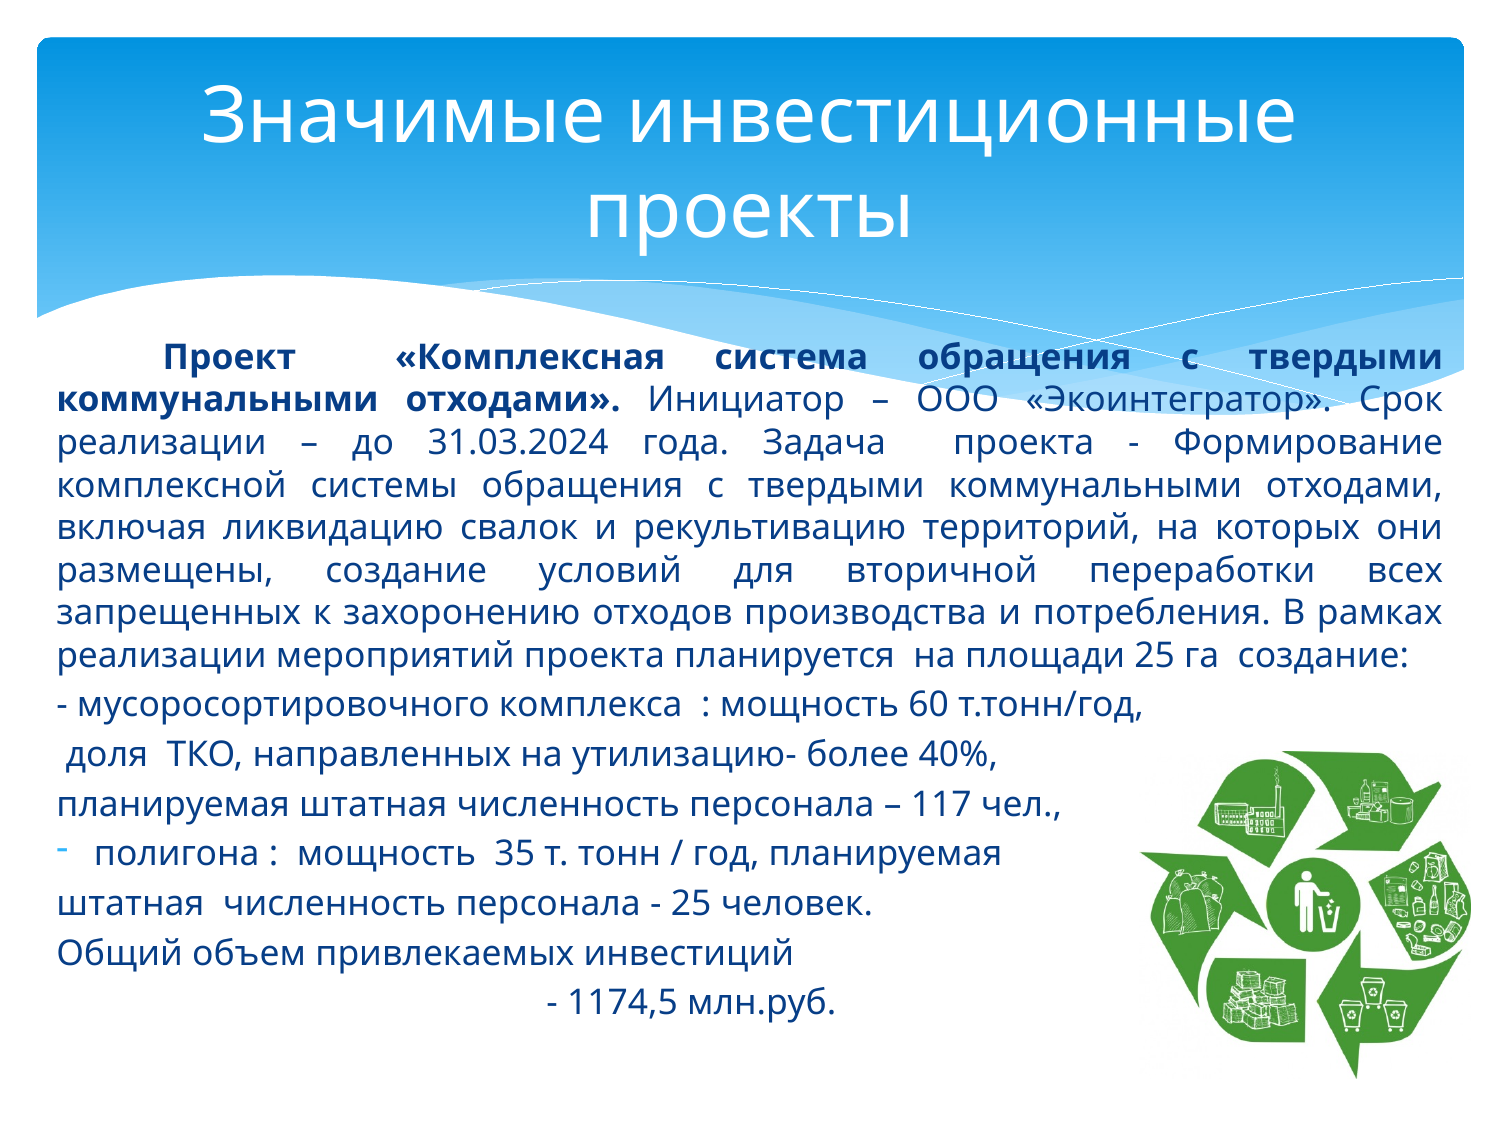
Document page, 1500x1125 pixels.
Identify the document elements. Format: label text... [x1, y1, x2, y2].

title Значимые инвестиционные проекты [75, 55, 1425, 261]
list Проект «Комплексная система обращения с твердыми коммунальными отходами». Инициатор – ООО «Экоинтегратор». Срок реализации – до 31.03.2024 года. Задача проекта - Формирование комплексной системы обращения с твердыми коммунальными отходами, включая ликвидацию свалок и рекультивацию территорий, на которых они размещены, создание условий для вторичной переработки всех запрещенных к захоронению отходов производства и потребления. В рамках реализации мероприятий проекта планируется на площади 25 га создание: - мусоросортировочного комплекса : мощность 60 т.тонн/год, доля ТКО, направленных на утилизацию- более 40%, планируемая штатная численность персонала – 117 чел., полигона : мощность 35 т. тонн / год, планируемая штатная численность персонала - 25 человек. Общий объем привлекаемых инвестиций - 1174,5 млн.руб. [41, 326, 1459, 1059]
picture [1139, 750, 1471, 1079]
